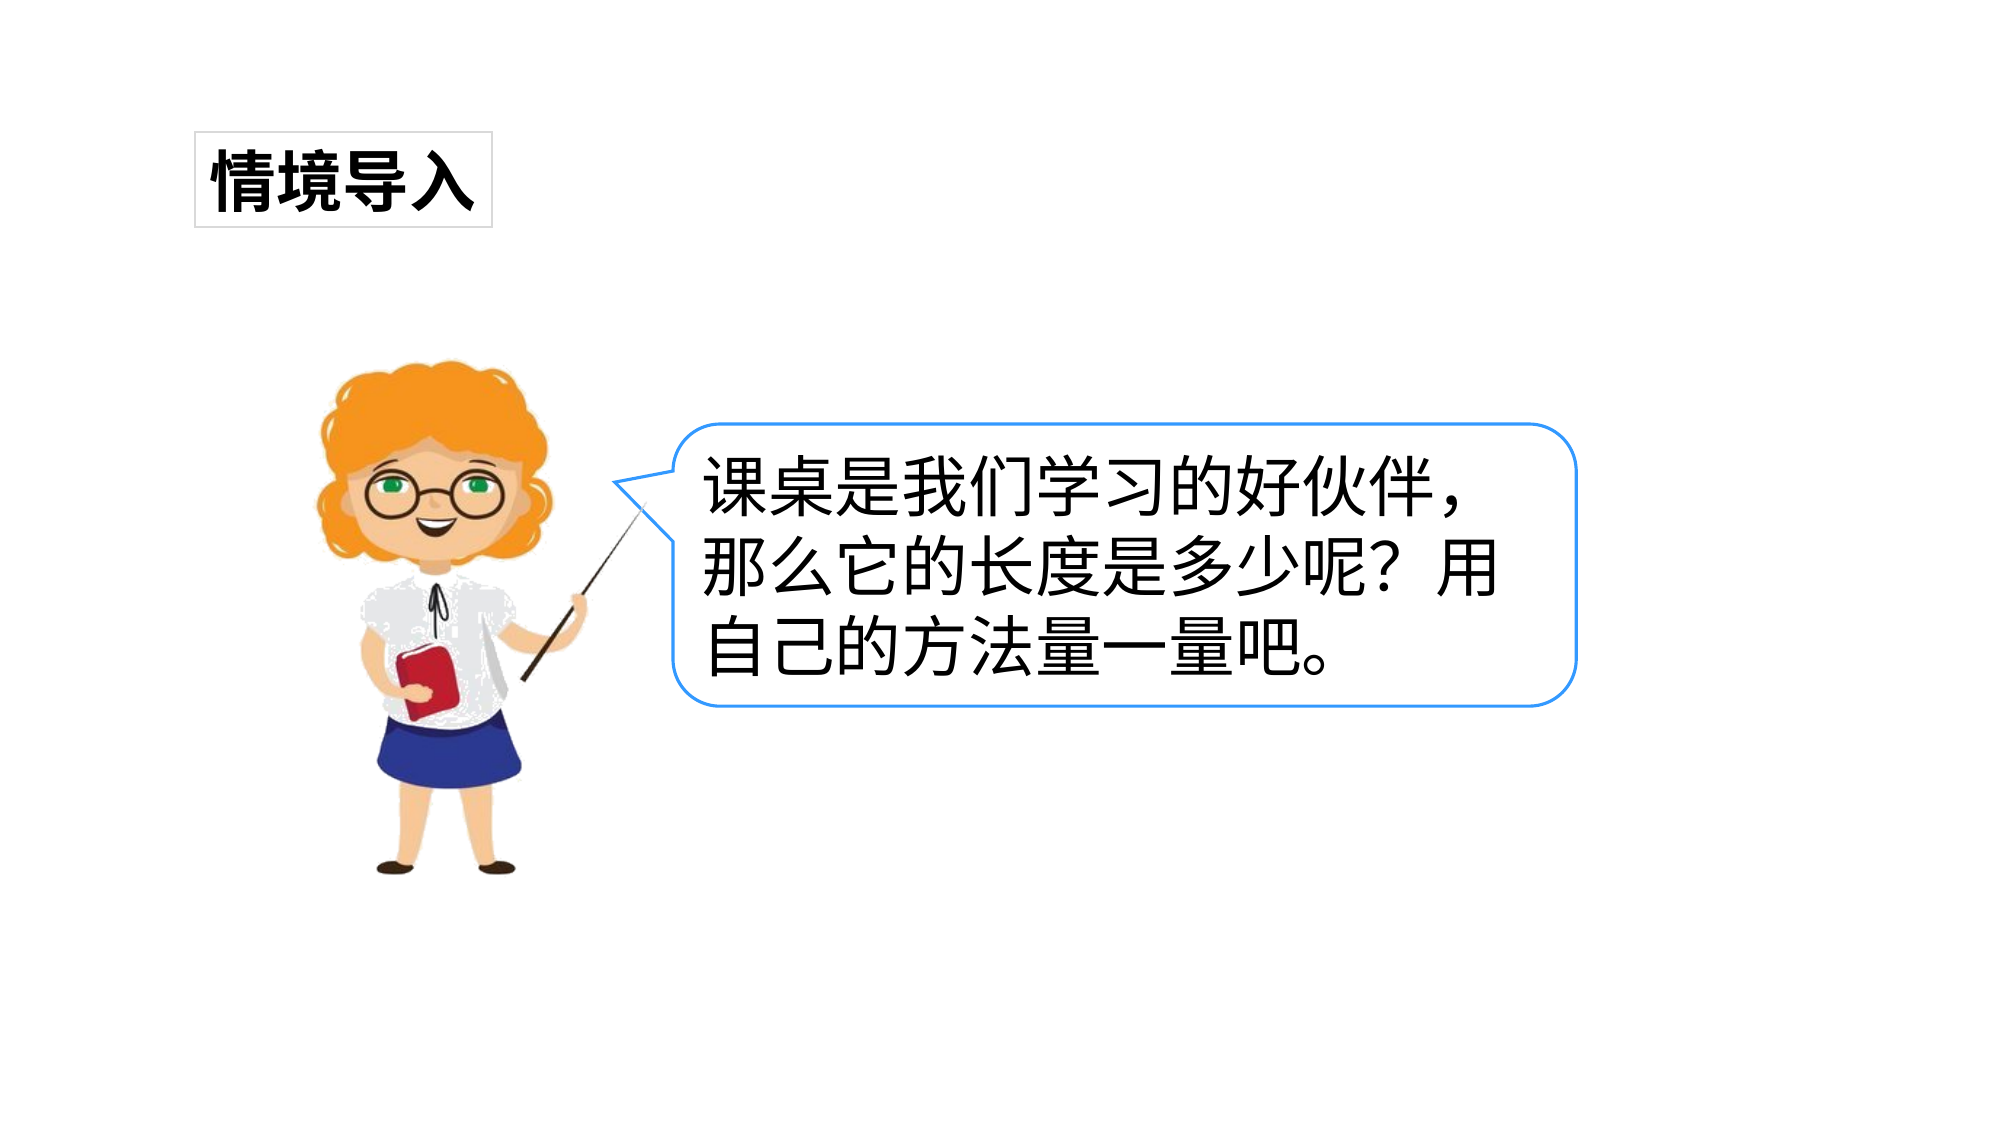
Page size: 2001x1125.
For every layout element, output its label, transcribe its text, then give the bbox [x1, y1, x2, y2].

picture [295, 351, 649, 889]
text_box 情境导入 [194, 131, 492, 227]
text_box 课桌是我们学习的好伙伴，那么它的长度是多少呢？用自己的方法量一量吧。 [649, 424, 1577, 707]
